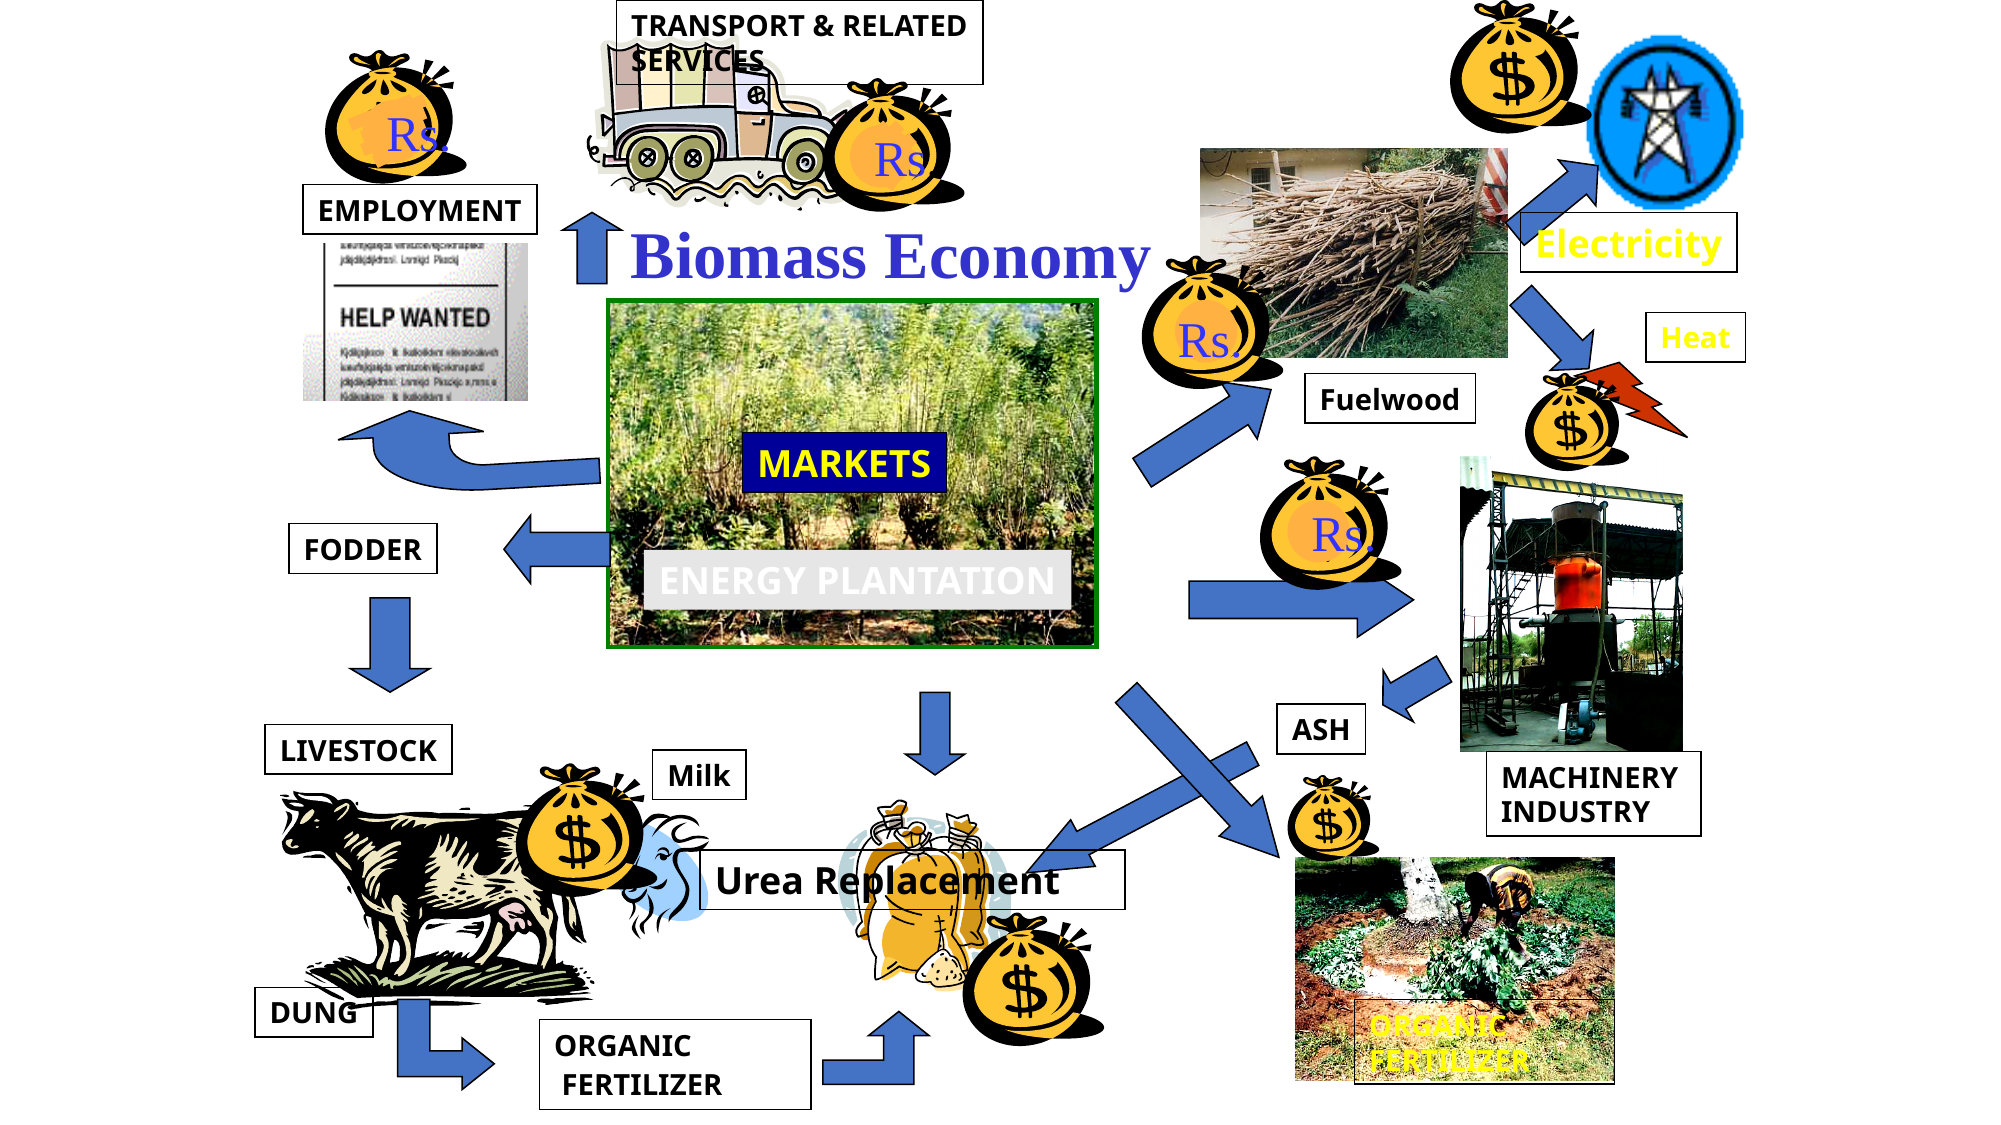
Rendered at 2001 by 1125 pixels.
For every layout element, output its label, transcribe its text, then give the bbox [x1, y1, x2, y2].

text_box Urea Replacement [1015, 849, 1125, 910]
text_box Electricity [1520, 212, 1738, 273]
text_box [905, 692, 965, 775]
picture [610, 302, 1095, 646]
text_box Biomass Economy [599, 199, 1167, 304]
text_box ASH [1277, 704, 1366, 754]
text_box [822, 1011, 930, 1085]
picture [303, 243, 528, 401]
picture [1259, 456, 1402, 590]
picture [1449, 0, 1751, 220]
text_box ORGANIC FERTILIZER [1354, 1081, 1615, 1085]
picture [1460, 372, 1683, 752]
text_box [503, 515, 610, 584]
picture [324, 49, 467, 184]
text_box [338, 410, 601, 490]
text_box [1210, 742, 1259, 781]
picture [279, 763, 717, 1014]
text_box [1189, 581, 1414, 638]
text_box [397, 1014, 495, 1090]
text_box LIVESTOCK [265, 724, 453, 775]
text_box [562, 214, 622, 284]
picture [834, 798, 1105, 1047]
text_box [1510, 285, 1594, 371]
text_box Milk [652, 749, 746, 800]
text_box TRANSPORT & RELATED SERVICES [616, 0, 983, 85]
text_box ORGANIC FERTILIZER [539, 1019, 811, 1110]
picture [1141, 148, 1509, 389]
text_box [1509, 159, 1579, 241]
text_box [1115, 682, 1279, 858]
text_box [1382, 656, 1452, 722]
text_box EMPLOYMENT [303, 184, 537, 235]
text_box Heat [1645, 312, 1746, 363]
text_box [350, 597, 430, 693]
text_box DUNG [254, 987, 374, 1038]
text_box [1587, 362, 1688, 438]
text_box Fuelwood [1304, 373, 1476, 424]
text_box [1132, 389, 1272, 487]
text_box Urea Replacement [717, 849, 834, 910]
picture [1287, 774, 1615, 1081]
text_box MACHINERY INDUSTRY [1486, 751, 1702, 837]
picture [586, 30, 965, 214]
text_box FODDER [288, 523, 438, 574]
text_box [1046, 776, 1201, 849]
